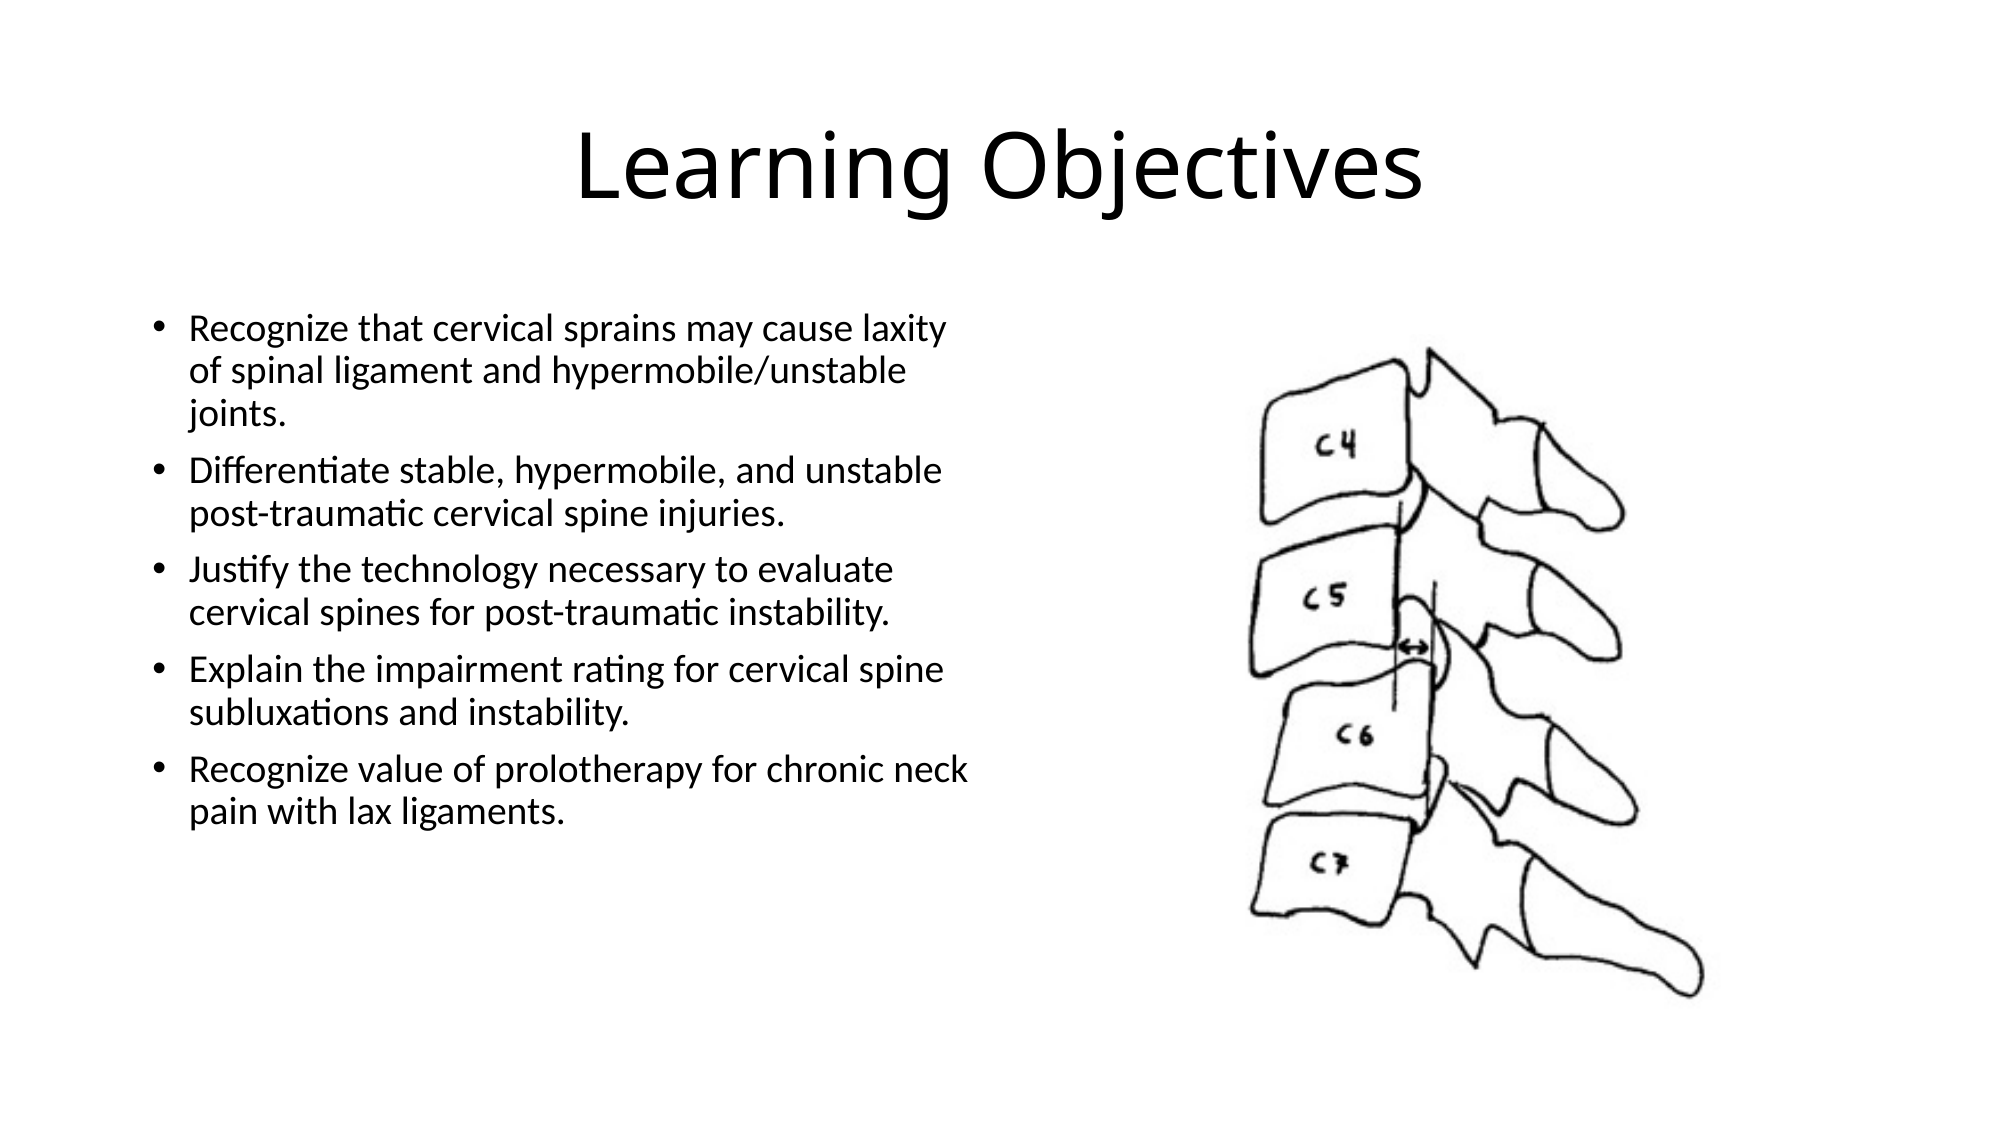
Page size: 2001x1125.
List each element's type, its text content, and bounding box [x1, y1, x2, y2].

title Learning Objectives [137, 59, 1863, 278]
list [1119, 334, 1812, 1036]
list Recognize that cervical sprains may cause laxity of spinal ligament and hypermobile/unstable joints. Differentiate stable, hypermobile, and unstable post-traumatic cervical spine injuries. Justify the technology necessary to evaluate cervical spines for post-traumatic instability. Explain the impairment rating for cervical spine subluxations and instability. Recognize value of prolotherapy for chronic neck pain with lax ligaments. [137, 299, 988, 1014]
